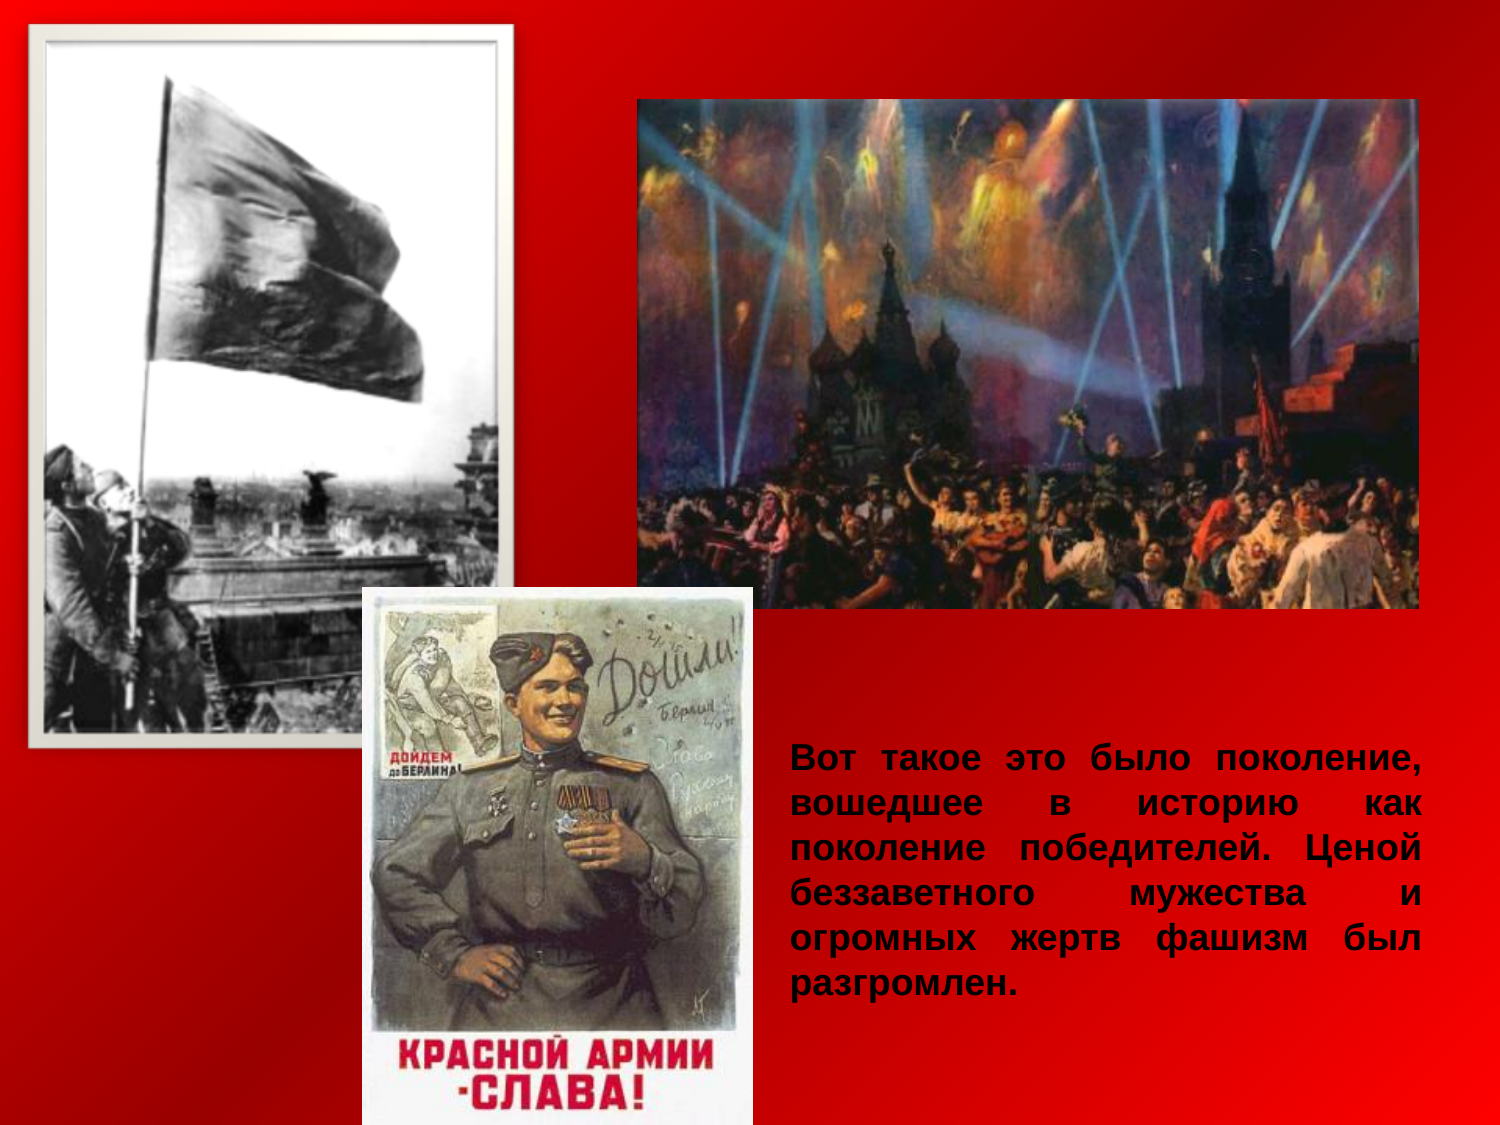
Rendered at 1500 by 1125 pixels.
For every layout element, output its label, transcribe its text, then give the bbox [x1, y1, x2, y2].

picture [0, 0, 1419, 1125]
text_box Вот такое это было поколение, вошедшее в историю как поколение победителей. Ценой беззаветного мужества и огромных жертв фашизм был разгромлен. [774, 725, 1438, 1011]
